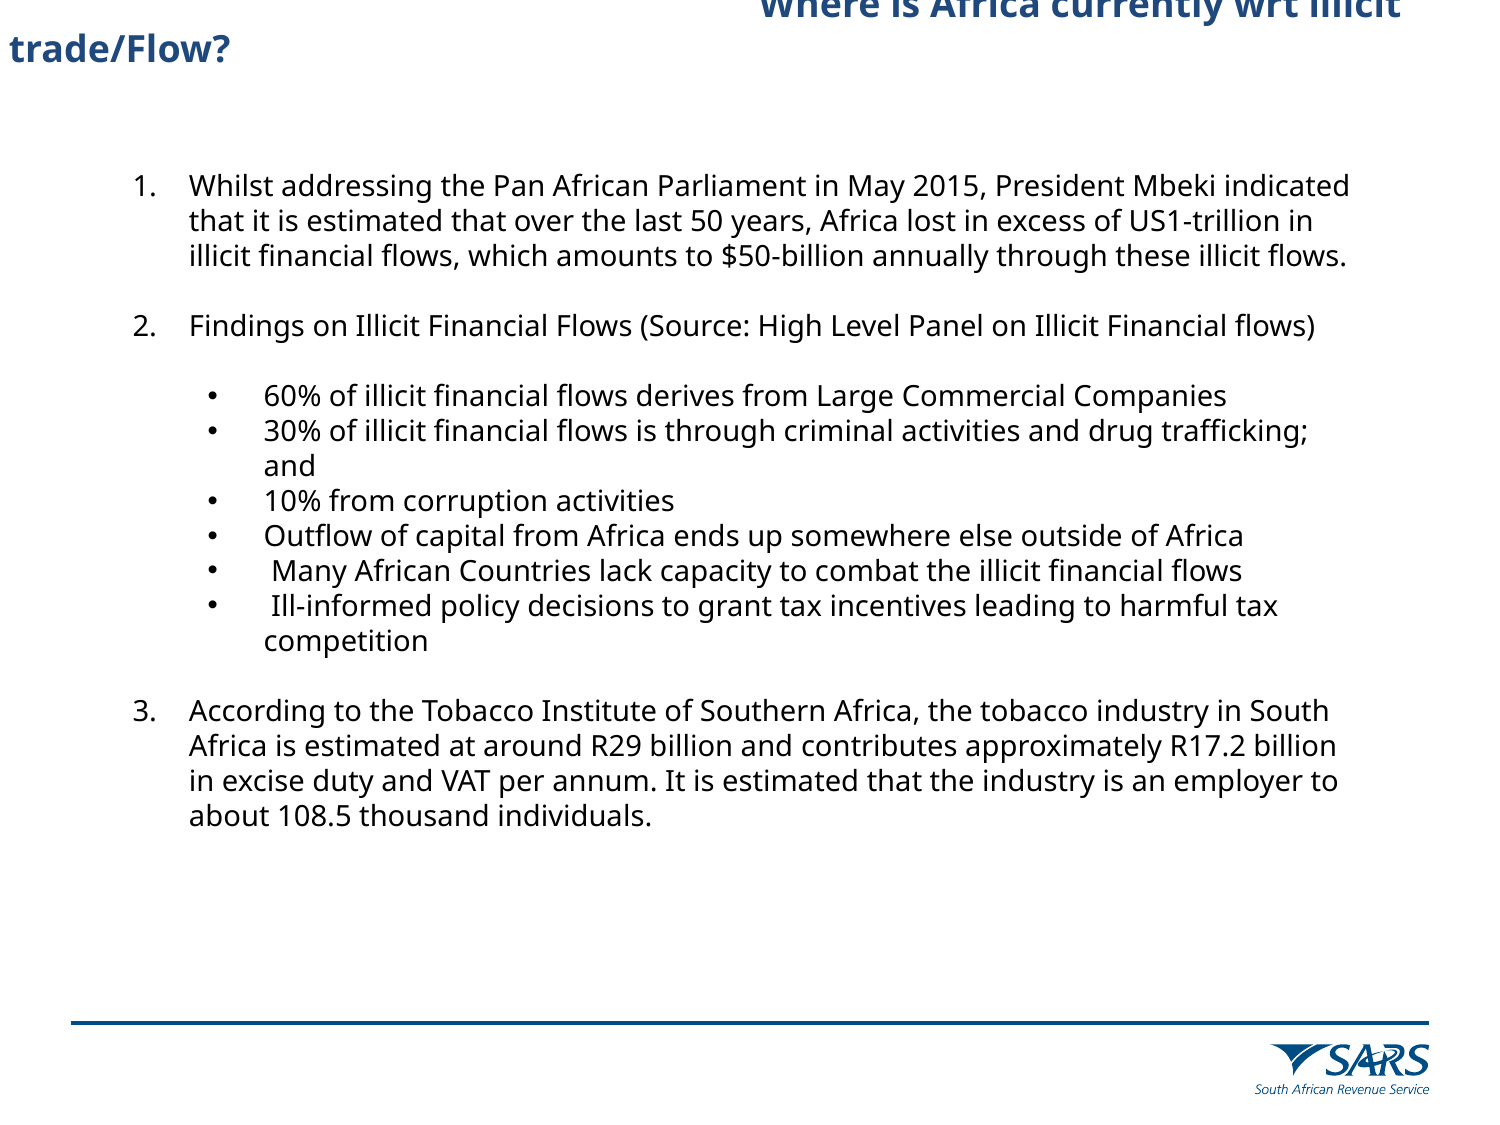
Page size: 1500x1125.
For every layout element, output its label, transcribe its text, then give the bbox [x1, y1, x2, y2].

text_box Where is Africa currently wrt illicit trade/Flow? [0, 6, 1500, 44]
text_box [53, 160, 1459, 929]
text_box Whilst addressing the Pan African Parliament in May 2015, President Mbeki indicated that it is estimated that over the last 50 years, Africa lost in excess of US1-trillion in illicit financial flows, which amounts to $50-billion annually through these illicit flows. Findings on Illicit Financial Flows (Source: High Level Panel on Illicit Financial flows) 60% of illicit financial flows derives from Large Commercial Companies 30% of illicit financial flows is through criminal activities and drug trafficking; and 10% from corruption activities Outflow of capital from Africa ends up somewhere else outside of Africa Many African Countries lack capacity to combat the illicit financial flows Ill-informed policy decisions to grant tax incentives leading to harmful tax competition According to the Tobacco Institute of Southern Africa, the tobacco industry in South Africa is estimated at around R29 billion and contributes approximately R17.2 billion in excise duty and VAT per annum. It is estimated that the industry is an employer to about 108.5 thousand individuals. [117, 125, 1377, 840]
